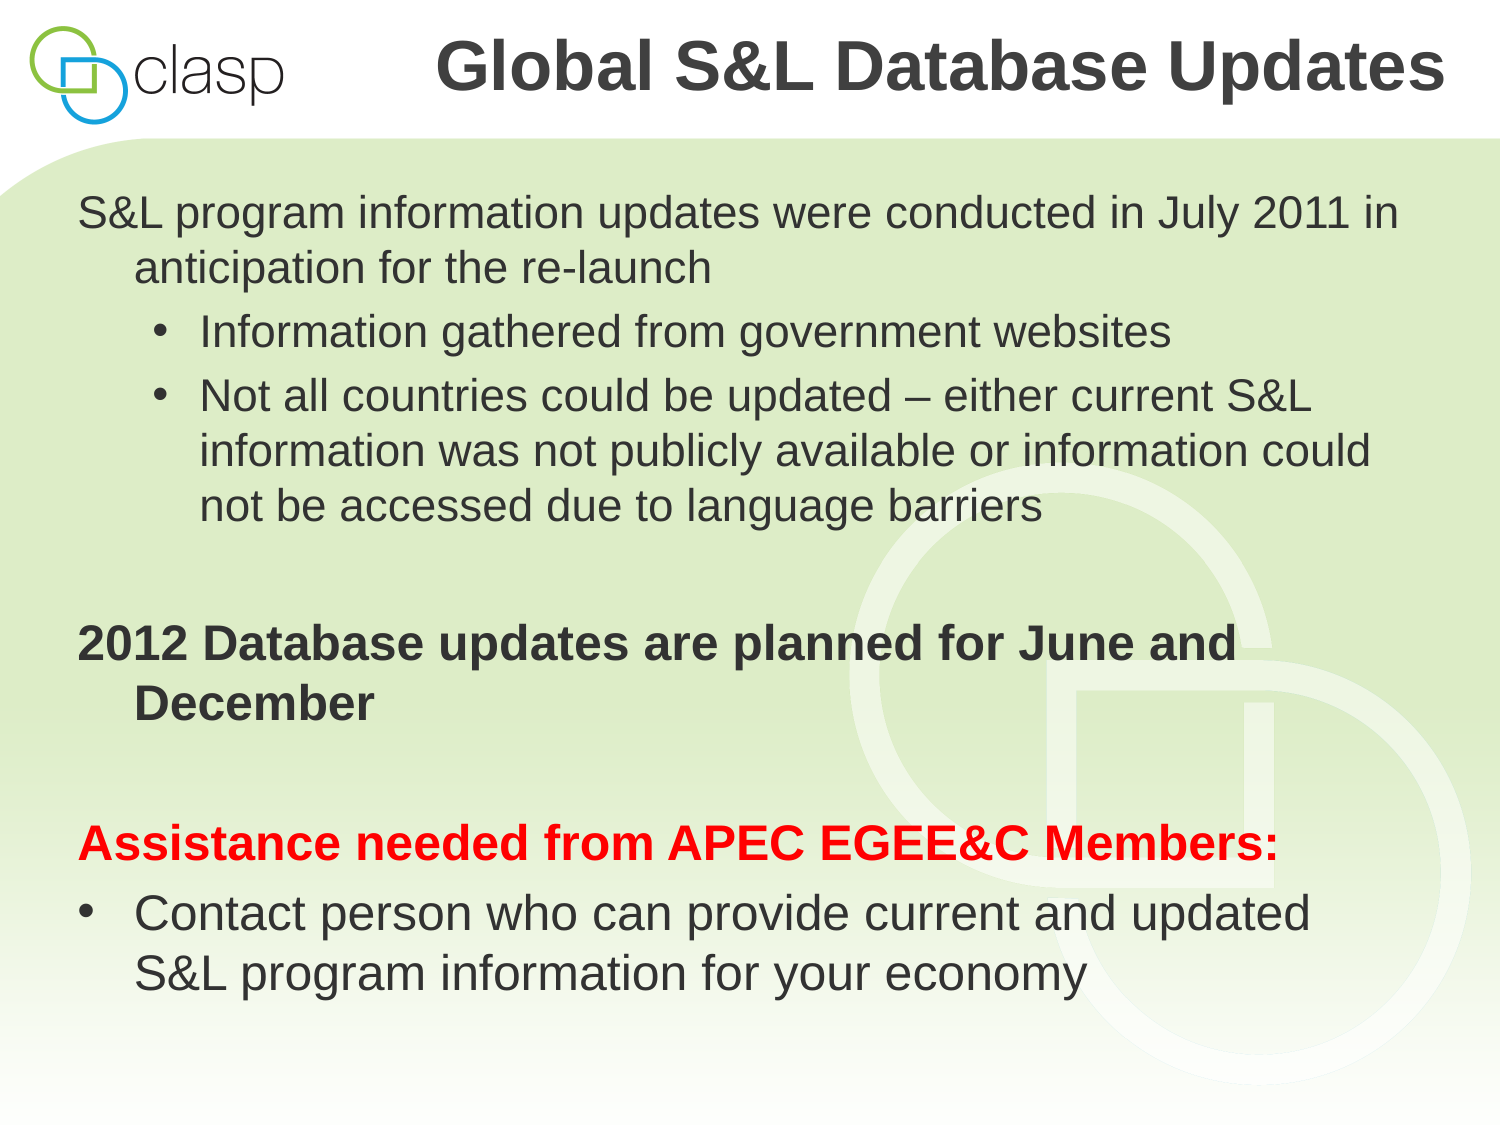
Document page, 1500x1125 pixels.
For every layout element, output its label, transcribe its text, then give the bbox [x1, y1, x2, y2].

title Global S&L Database Updates [62, 12, 1463, 138]
list S&L program information updates were conducted in July 2011 in anticipation for the re-launch Information gathered from government websites Not all countries could be updated – either current S&L information was not publicly available or information could not be accessed due to language barriers 2012 Database updates are planned for June and December Assistance needed from APEC EGEE&C Members: Contact person who can provide current and updated S&L program information for your economy [62, 174, 1426, 1076]
picture [0, 0, 1500, 1125]
